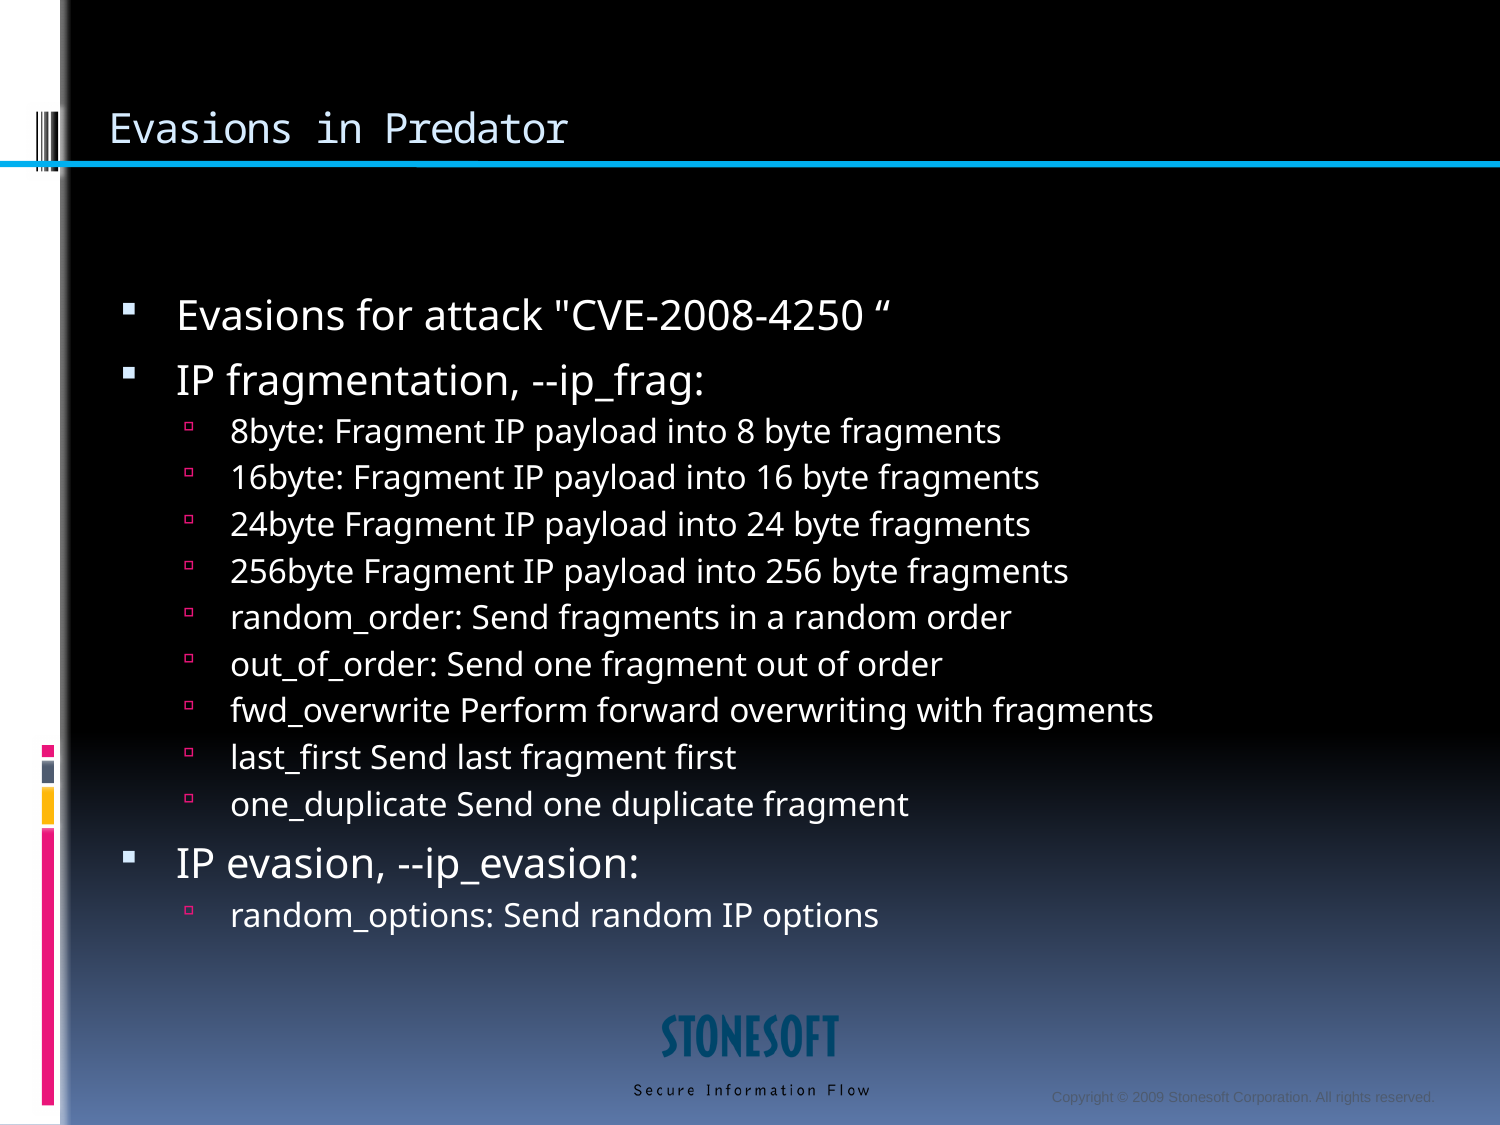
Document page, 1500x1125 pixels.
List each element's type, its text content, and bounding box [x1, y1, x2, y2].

list Evasions for attack "CVE-2008-4250 “ IP fragmentation, --ip_frag: 8byte: Fragment IP payload into 8 byte fragments 16byte: Fragment IP payload into 16 byte fragments 24byte Fragment IP payload into 24 byte fragments 256byte Fragment IP payload into 256 byte fragments random_order: Send fragments in a random order out_of_order: Send one fragment out of order fwd_overwrite Perform forward overwriting with fragments last_first Send last fragment first one_duplicate Send one duplicate fragment IP evasion, --ip_evasion: random_options: Send random IP options [93, 281, 1407, 985]
title Evasions in Predator [93, 23, 1407, 160]
picture [597, 985, 903, 1125]
